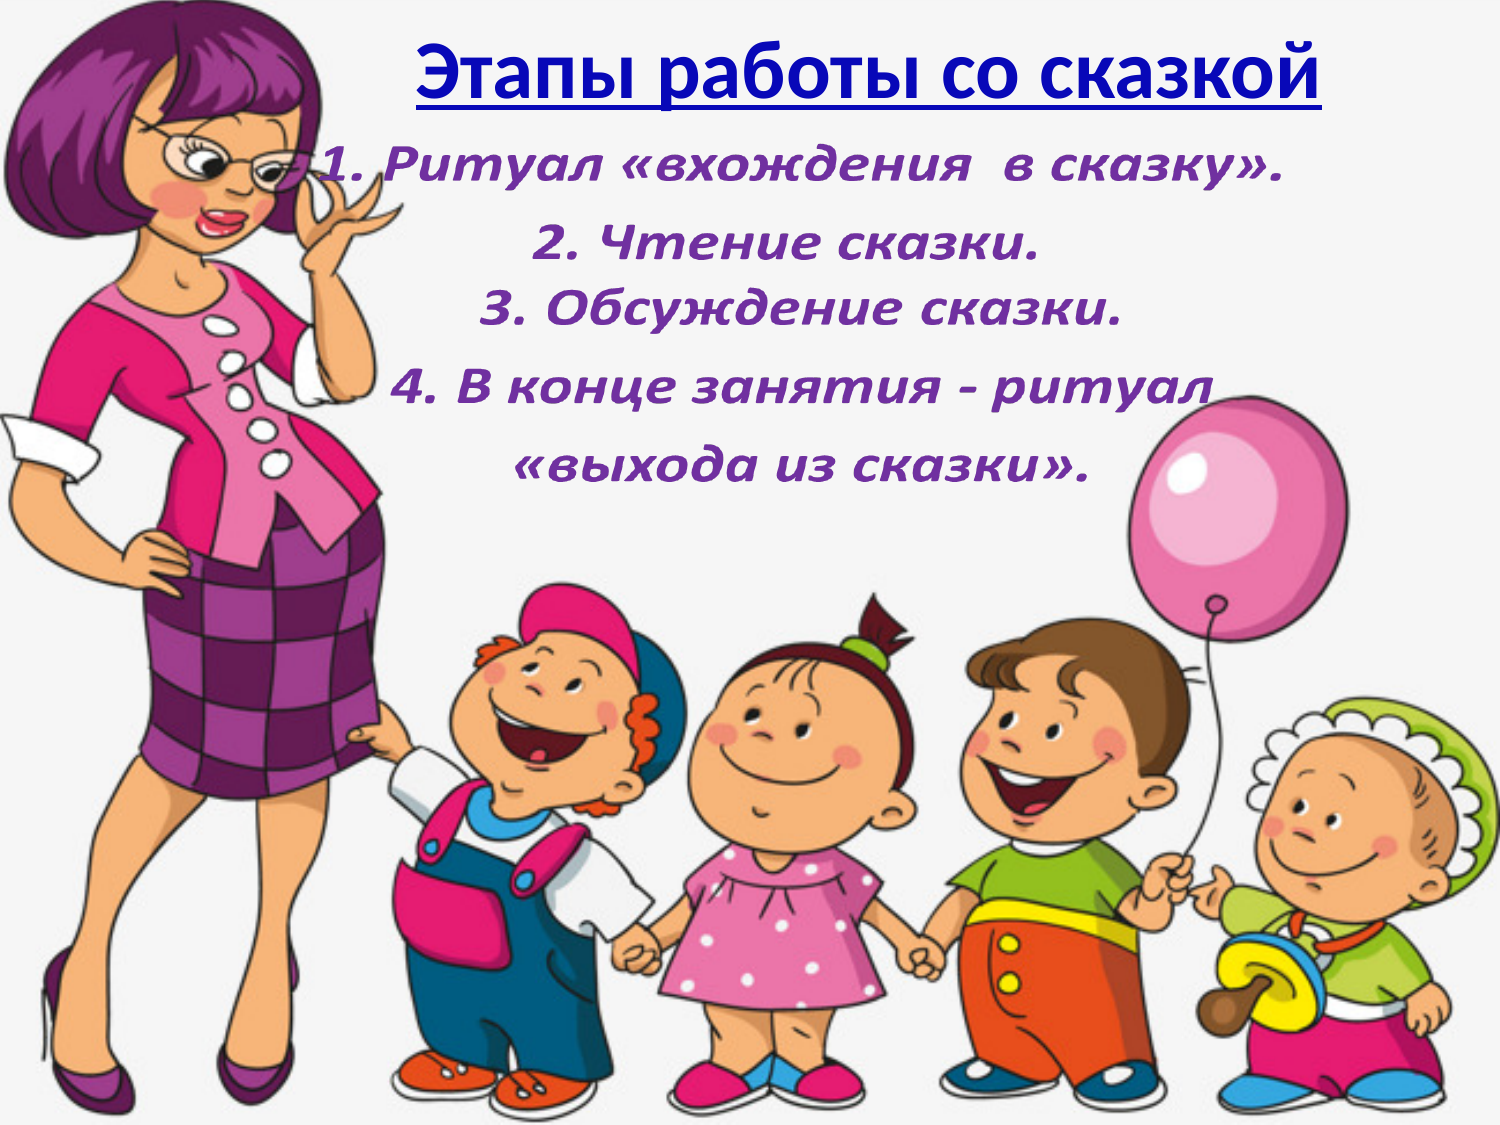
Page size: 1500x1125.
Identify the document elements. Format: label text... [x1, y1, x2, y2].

title Этапы работы со сказкой [324, 0, 1414, 160]
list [277, 113, 1341, 529]
picture [0, 0, 1500, 1125]
